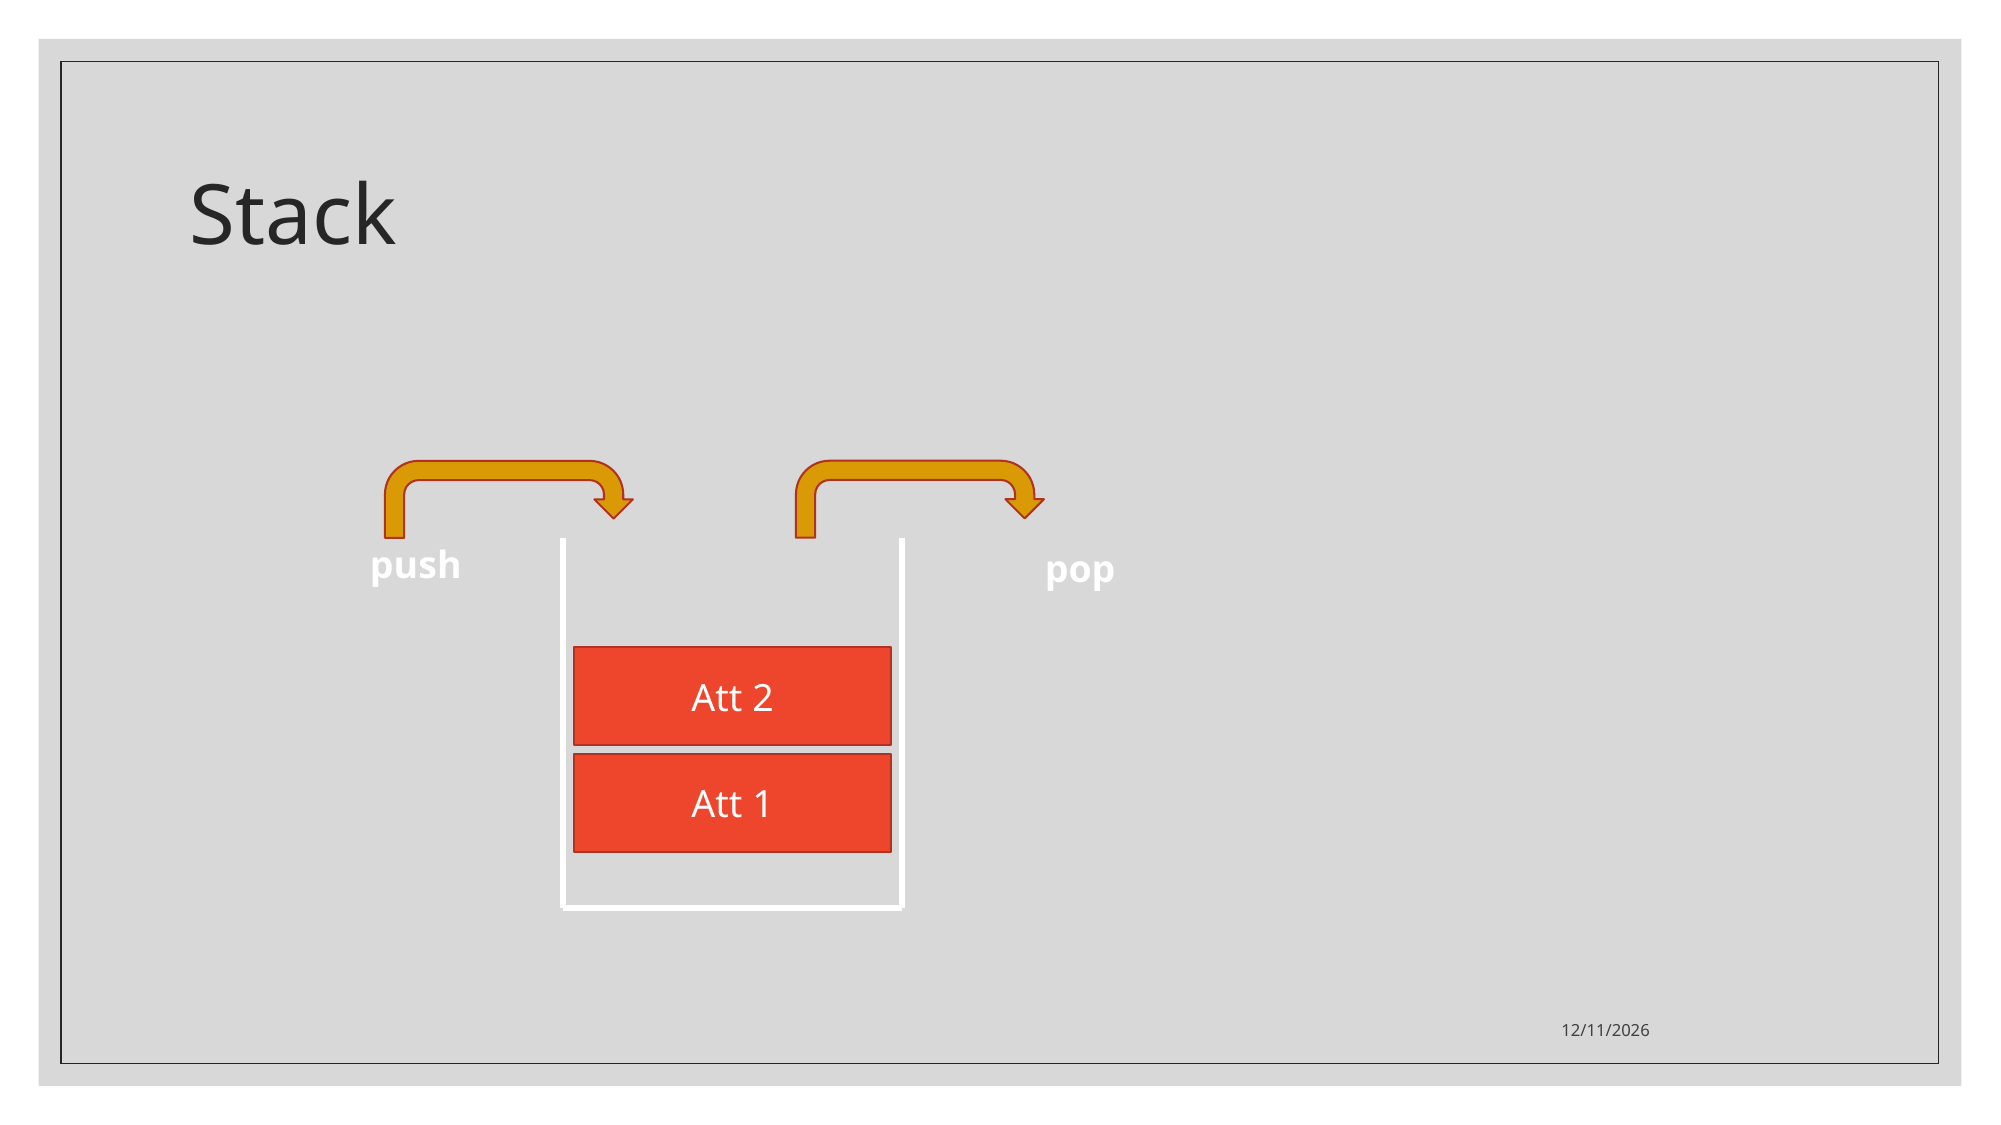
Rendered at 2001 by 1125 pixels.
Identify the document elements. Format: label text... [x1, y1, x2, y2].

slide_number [1190, 990, 1665, 1050]
text_box push [355, 533, 659, 594]
text_box Att 1 [573, 753, 892, 853]
text_box pop [1030, 537, 1334, 598]
text_box Att 2 [573, 646, 892, 746]
text_box [794, 459, 1045, 539]
title Stack [174, 105, 1825, 331]
text_box [383, 459, 634, 533]
